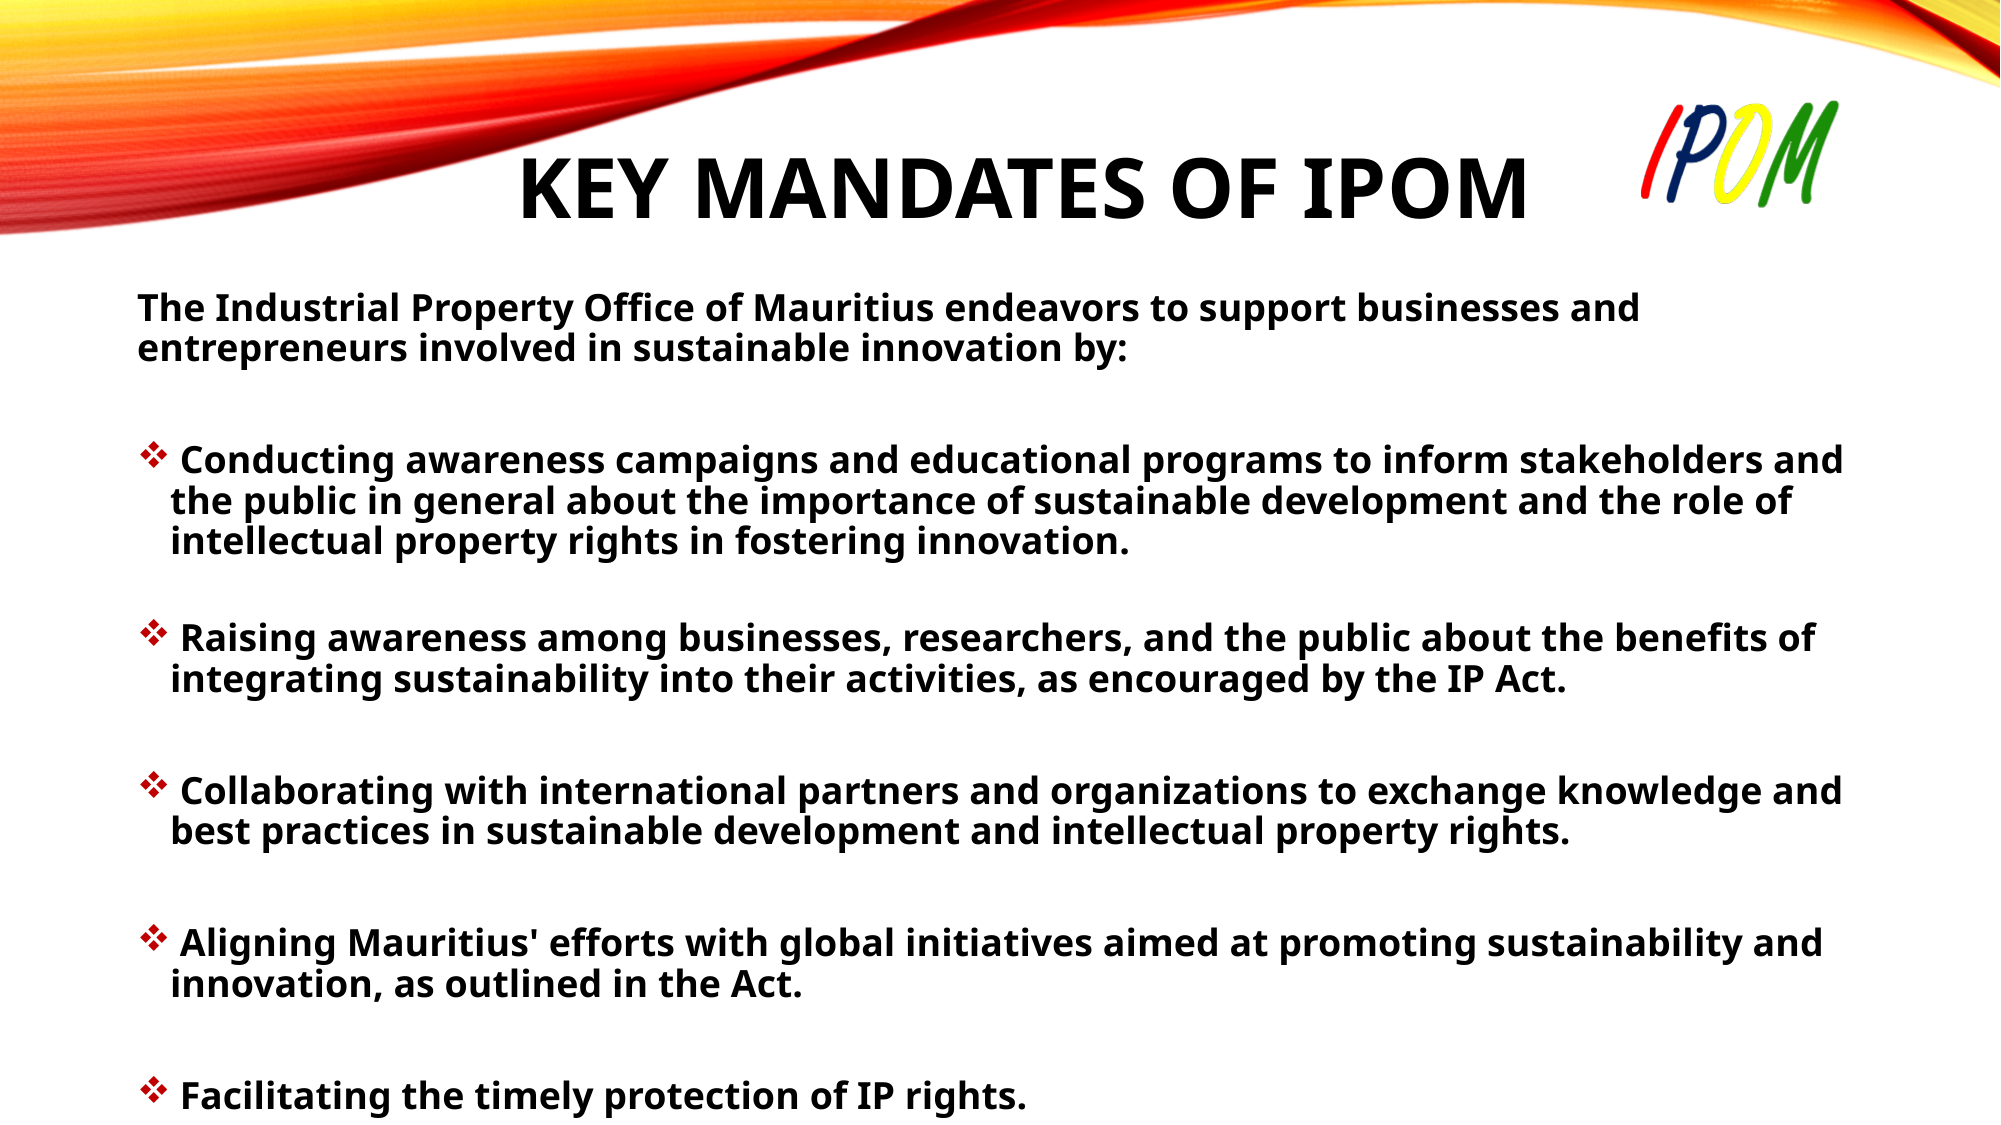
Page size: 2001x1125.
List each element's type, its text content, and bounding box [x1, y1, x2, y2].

picture [0, 0, 2000, 282]
title KEY Mandates of ipom [131, 125, 1641, 259]
list The Industrial Property Office of Mauritius endeavors to support businesses and entrepreneurs involved in sustainable innovation by: Conducting awareness campaigns and educational programs to inform stakeholders and the public in general about the importance of sustainable development and the role of intellectual property rights in fostering innovation. Raising awareness among businesses, researchers, and the public about the benefits of integrating sustainability into their activities, as encouraged by the IP Act. Collaborating with international partners and organizations to exchange knowledge and best practices in sustainable development and intellectual property rights. Aligning Mauritius' efforts with global initiatives aimed at promoting sustainability and innovation, as outlined in the Act. Facilitating the timely protection of IP rights. [122, 281, 1897, 1125]
